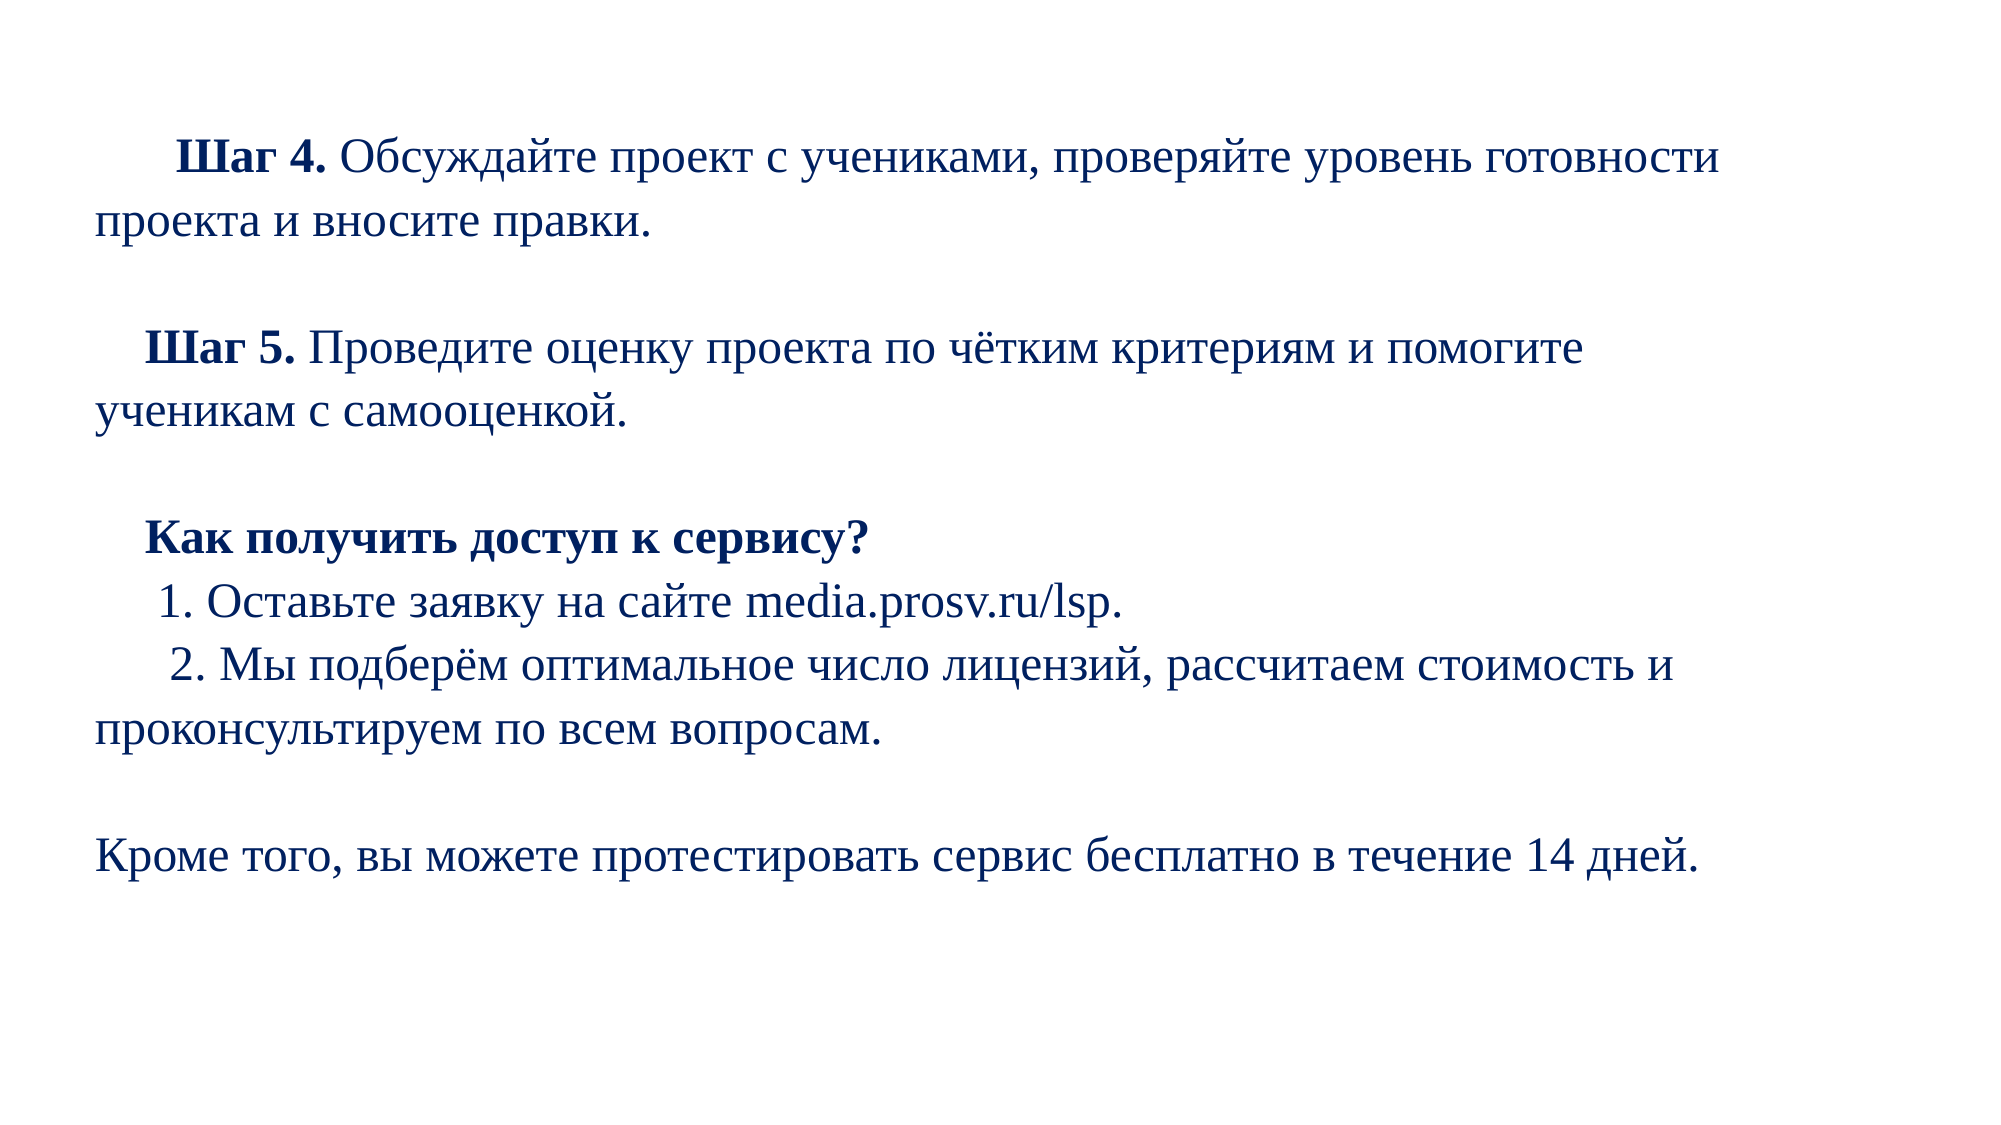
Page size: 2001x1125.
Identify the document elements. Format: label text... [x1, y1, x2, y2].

title Шаг 4. Обсуждайте проект с учениками, проверяйте уровень готовности проекта и вносите правки. Шаг 5. Проведите оценку проекта по чётким критериям и помогите ученикам с самооценкой. Как получить доступ к сервису? 1. Оставьте заявку на сайте media.prosv.ru/lsp. 2. Мы подберём оптимальное число лицензий, рассчитаем стоимость и проконсультируем по всем вопросам. Кроме того, вы можете протестировать сервис бесплатно в течение 14 дней. [79, 108, 1750, 1012]
